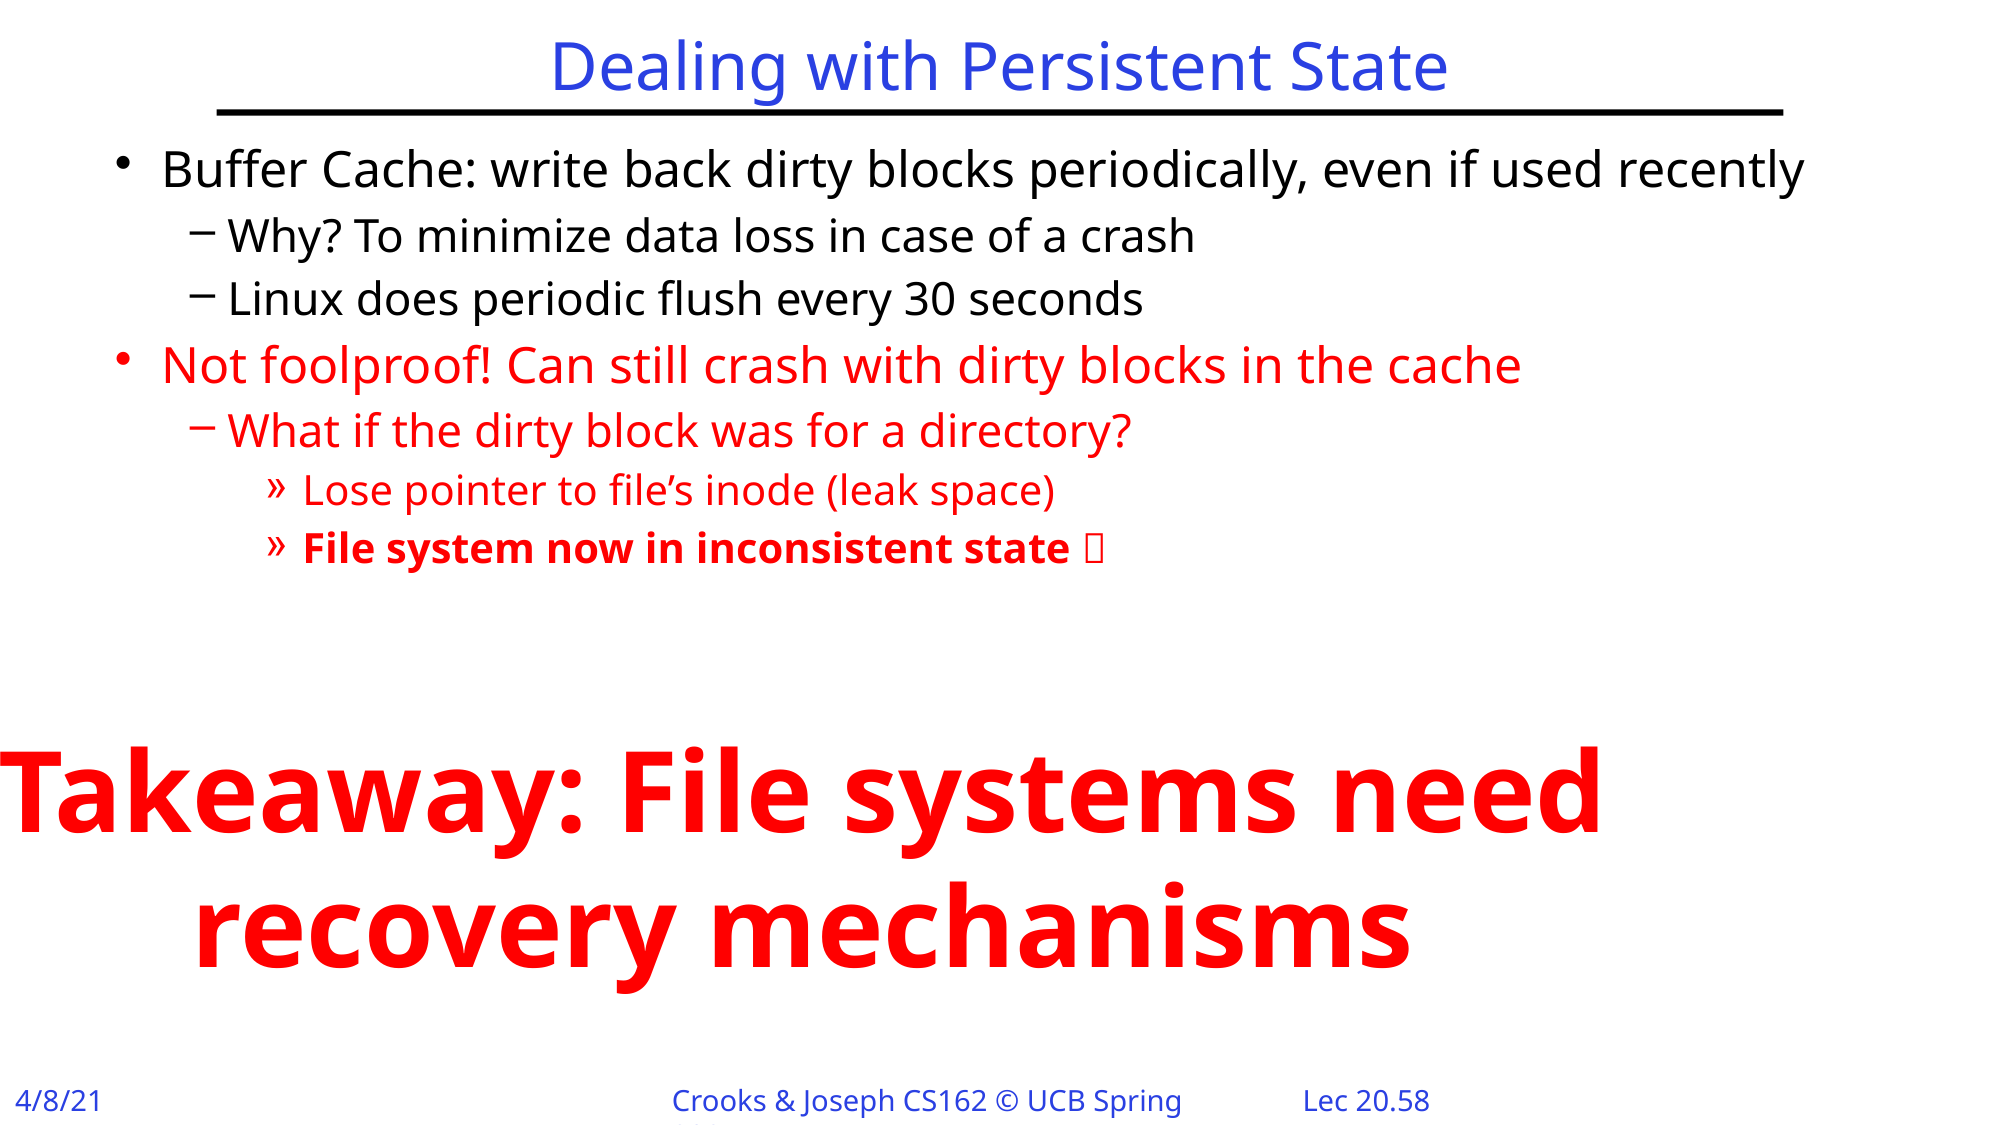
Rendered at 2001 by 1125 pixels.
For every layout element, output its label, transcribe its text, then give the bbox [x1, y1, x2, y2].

text_box Takeaway: File systems need recovery mechanisms [0, 712, 1623, 998]
list Buffer Cache: write back dirty blocks periodically, even if used recently Why? To minimize data loss in case of a crash Linux does periodic flush every 30 seconds Not foolproof! Can still crash with dirty blocks in the cache What if the dirty block was for a directory? Lose pointer to file’s inode (leak space) File system now in inconsistent state  [99, 137, 1867, 988]
title Dealing with Persistent State [216, 24, 1784, 113]
